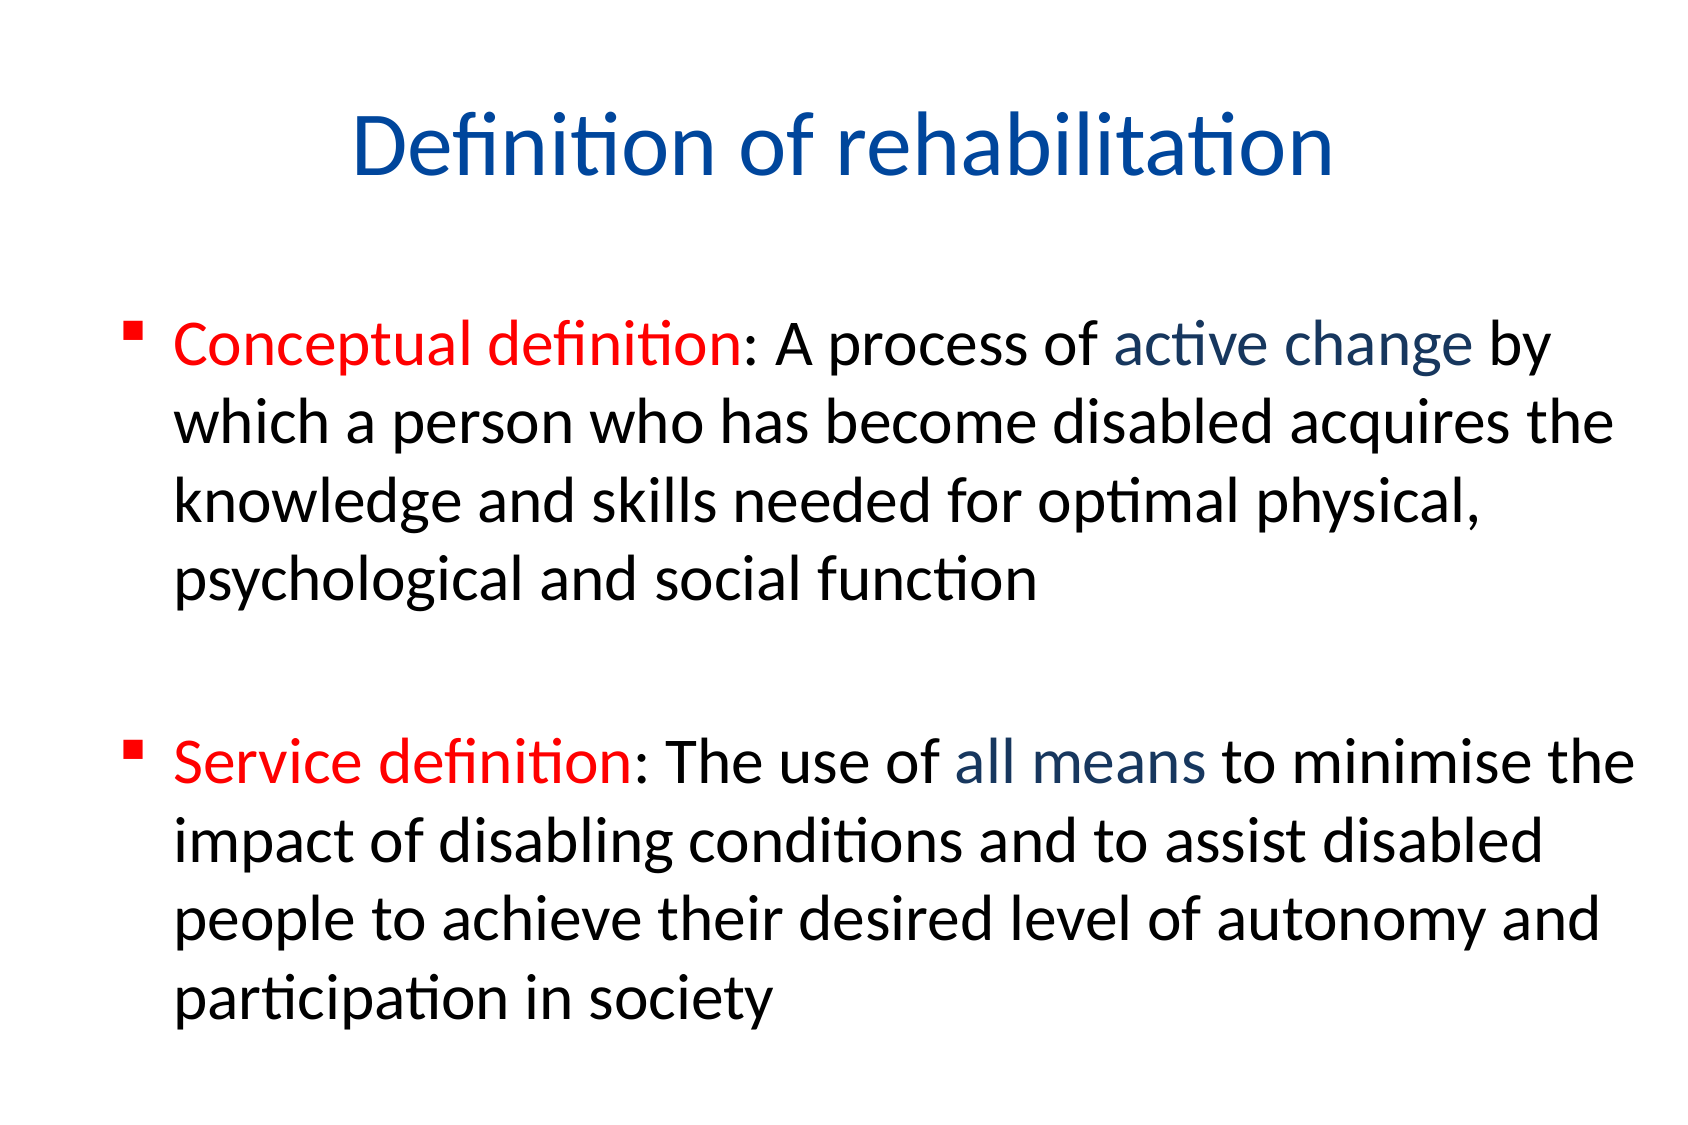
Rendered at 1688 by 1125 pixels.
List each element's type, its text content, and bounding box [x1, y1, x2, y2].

title Definition of rehabilitation [84, 45, 1604, 233]
list Conceptual definition: A process of active change by which a person who has become disabled acquires the knowledge and skills needed for optimal physical, psychological and social function Service definition: The use of all means to minimise the impact of disabling conditions and to assist disabled people to achieve their desired level of autonomy and participation in society [92, 292, 1662, 1043]
